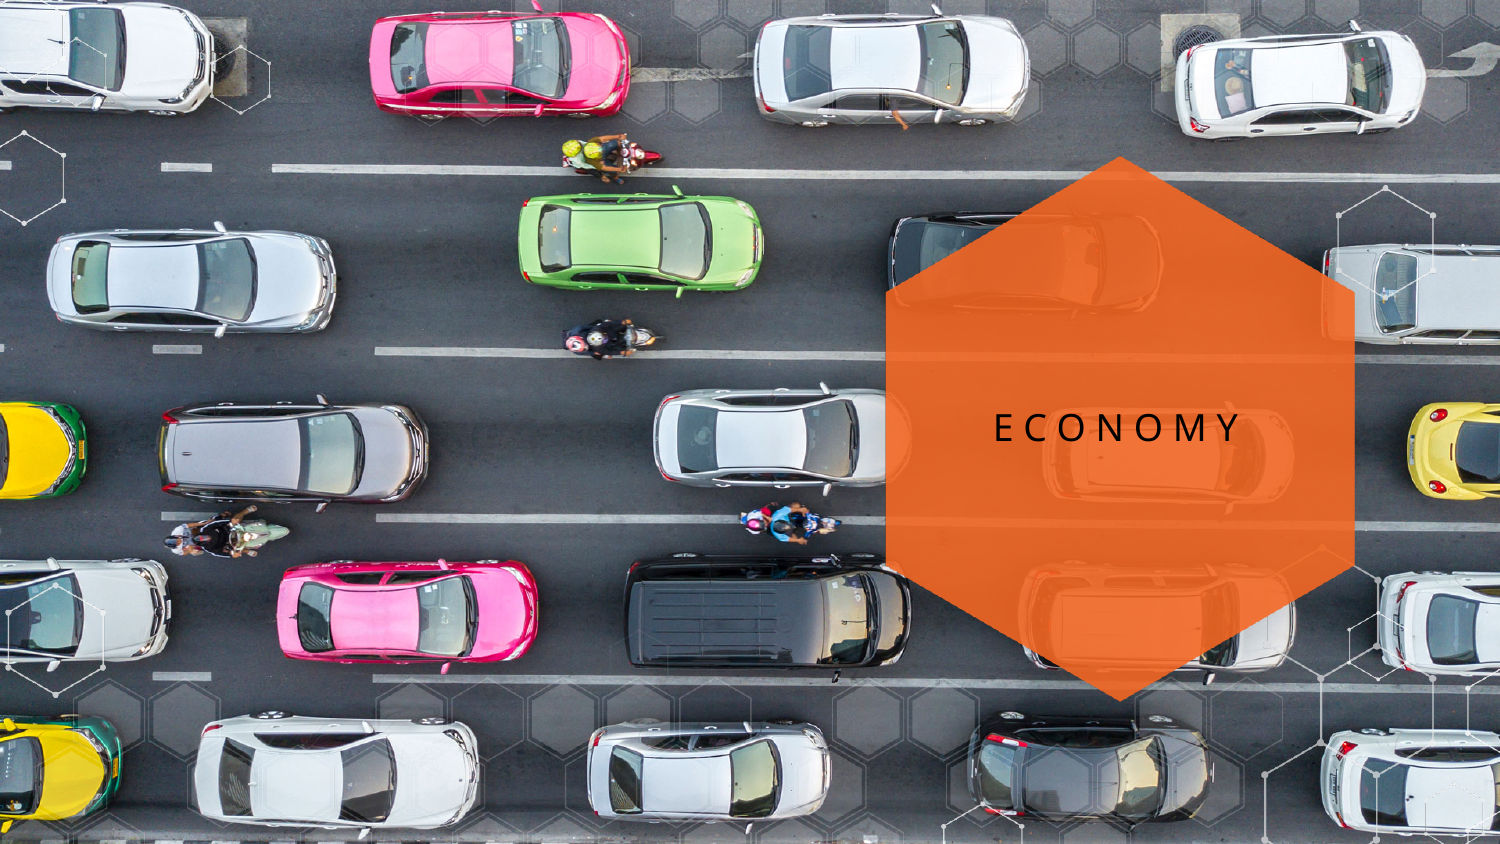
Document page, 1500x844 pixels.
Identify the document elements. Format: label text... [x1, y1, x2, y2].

picture [0, 0, 1500, 844]
subtitle E C O N O M Y [883, 290, 1358, 563]
